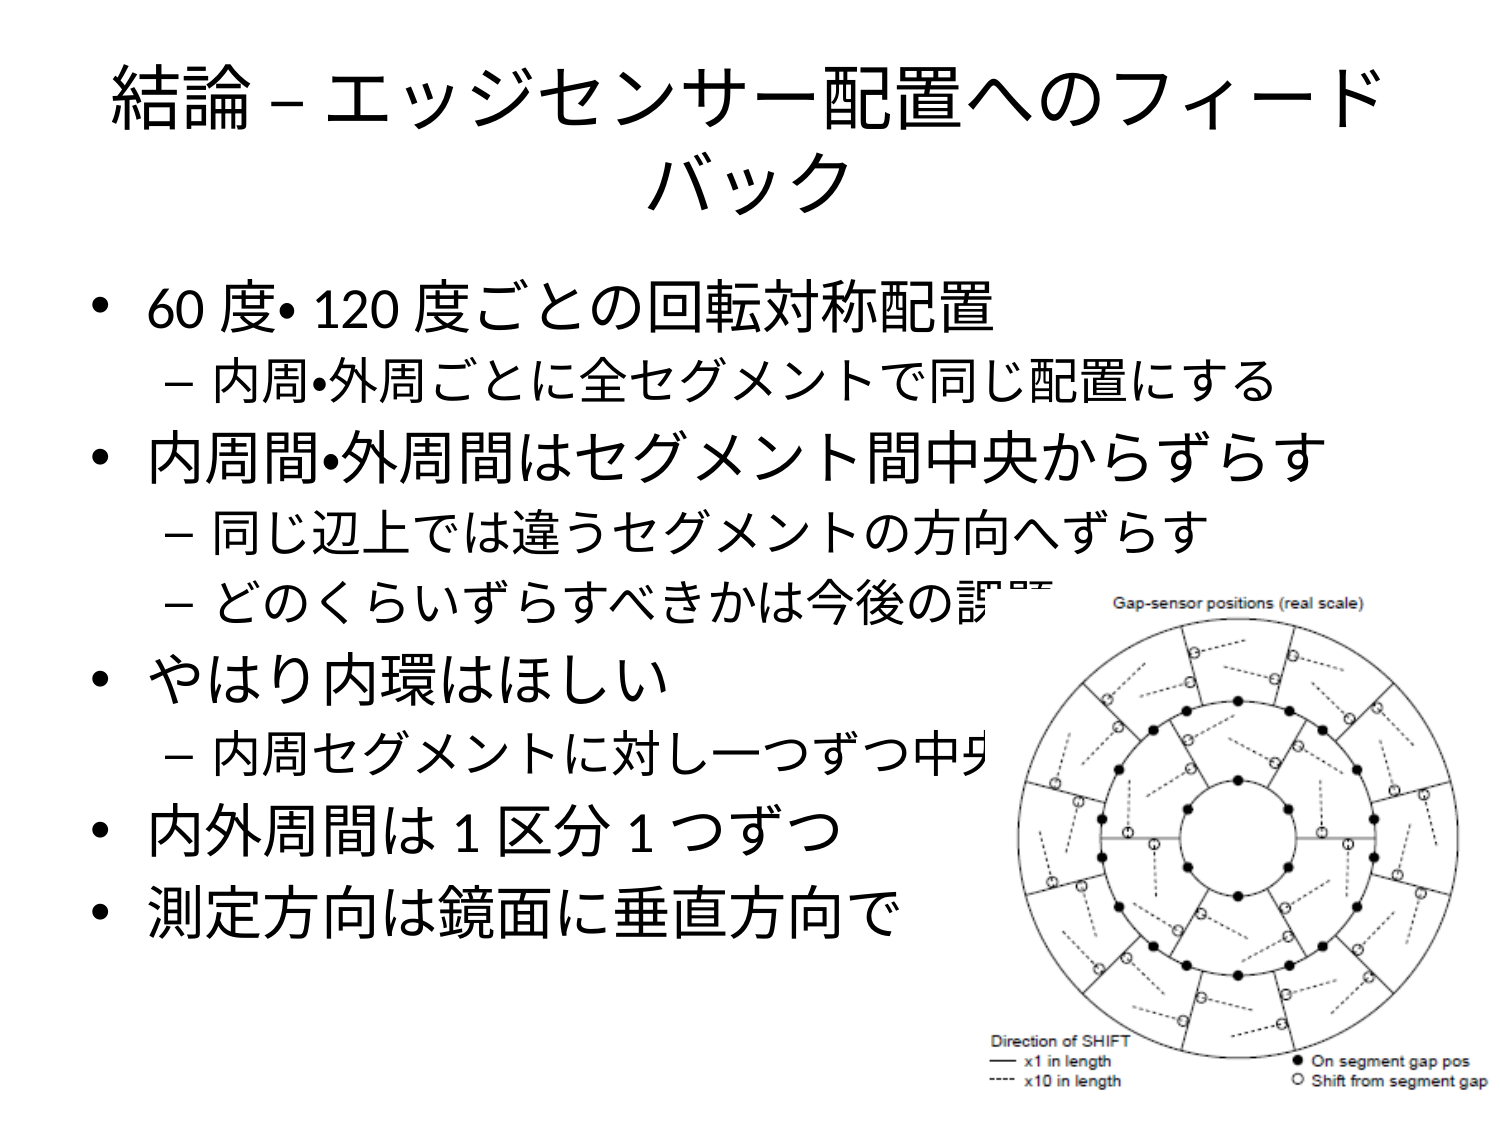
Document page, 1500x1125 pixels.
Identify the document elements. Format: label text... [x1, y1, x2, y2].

title 結論 – エッジセンサー配置へのフィードバック [75, 45, 1425, 233]
list 60度・120度ごとの回転対称配置 内周・外周ごとに全セグメントで同じ配置にする 内周間・外周間はセグメント間中央からずらす 同じ辺上では違うセグメントの方向へずらす どのくらいずらすべきかは今後の課題 やはり内環はほしい 内周セグメントに対し一つずつ中央に 内外周間は1区分1つずつ 測定方向は鏡面に垂直方向で [75, 262, 1425, 1005]
picture [985, 588, 1495, 1096]
